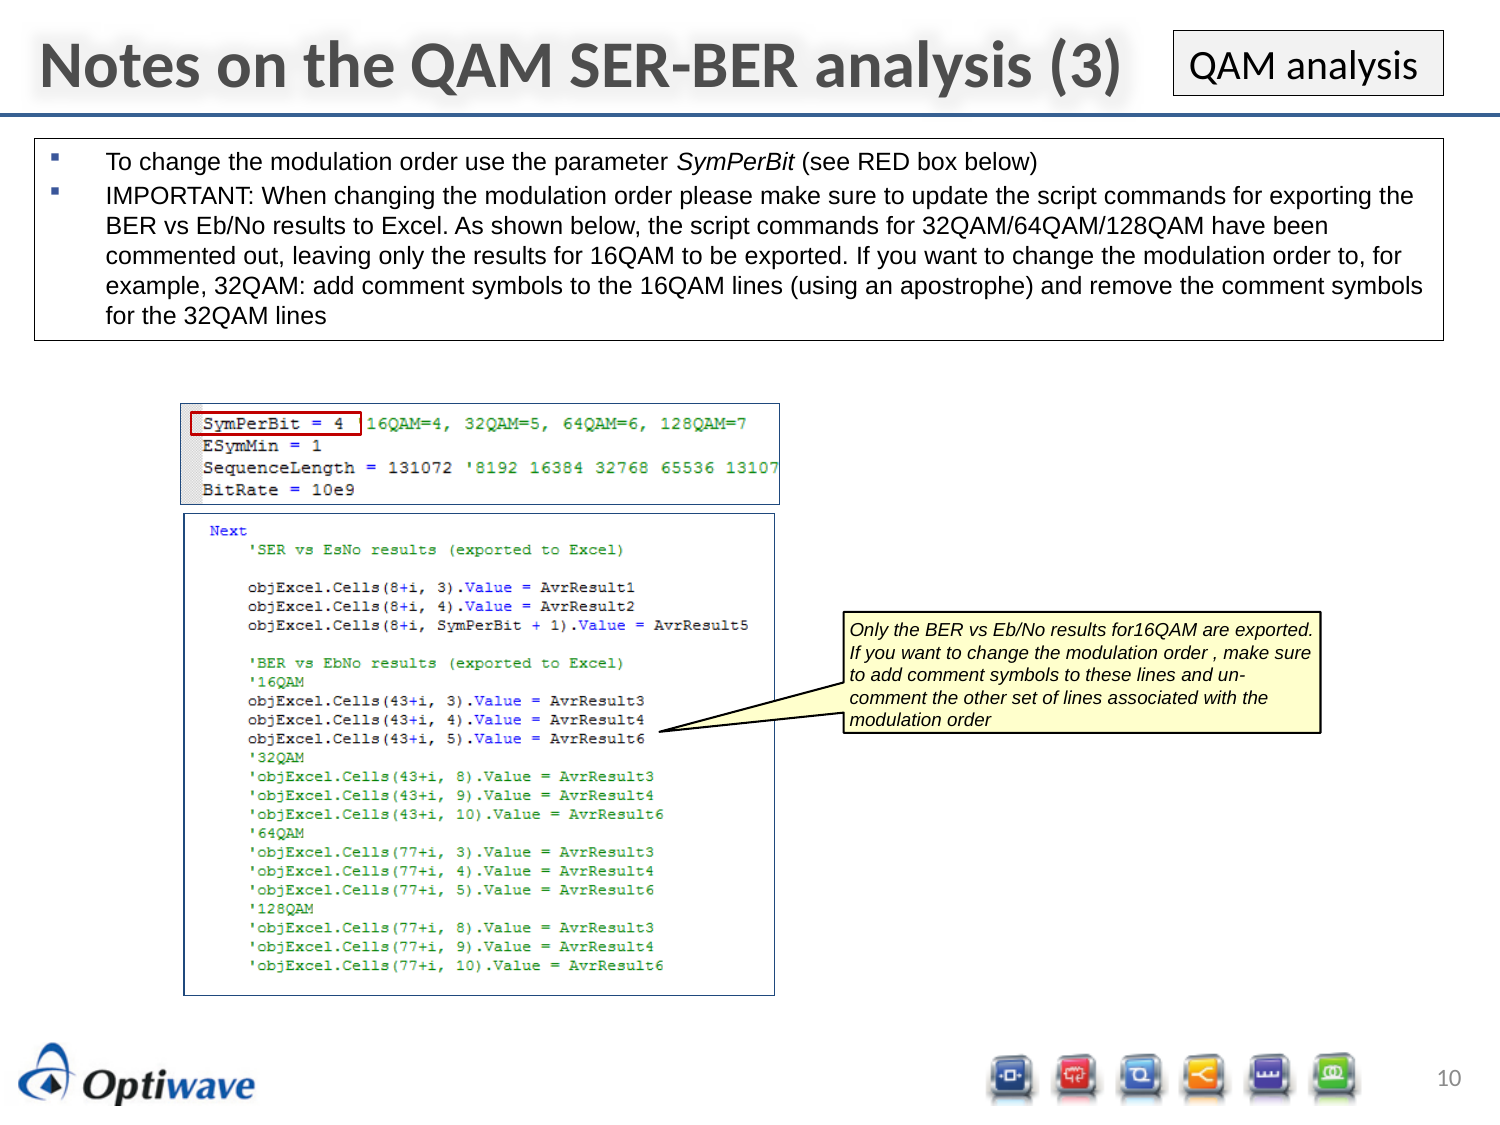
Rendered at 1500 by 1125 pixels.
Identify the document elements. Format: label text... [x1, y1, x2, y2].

text_box Notes on the QAM SER-BER analysis (3) [24, 7, 1297, 113]
text_box To change the modulation order use the parameter SymPerBit (see RED box below) IMPORTANT: When changing the modulation order please make sure to update the script commands for exporting the BER vs Eb/No results to Excel. As shown below, the script commands for 32QAM/64QAM/128QAM have been commented out, leaving only the results for 16QAM to be exported. If you want to change the modulation order to, for example, 32QAM: add comment symbols to the 16QAM lines (using an apostrophe) and remove the comment symbols for the 32QAM lines [34, 138, 1444, 341]
slide_number 10 [1368, 1046, 1477, 1107]
picture [181, 403, 780, 505]
picture [184, 513, 775, 996]
text_box QAM analysis [1173, 30, 1444, 96]
text_box Only the BER vs Eb/No results for16QAM are exported. If you want to change the modulation order , make sure to add comment symbols to these lines and un-comment the other set of lines associated with the modulation order [779, 609, 1323, 735]
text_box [4, 1041, 1365, 1107]
